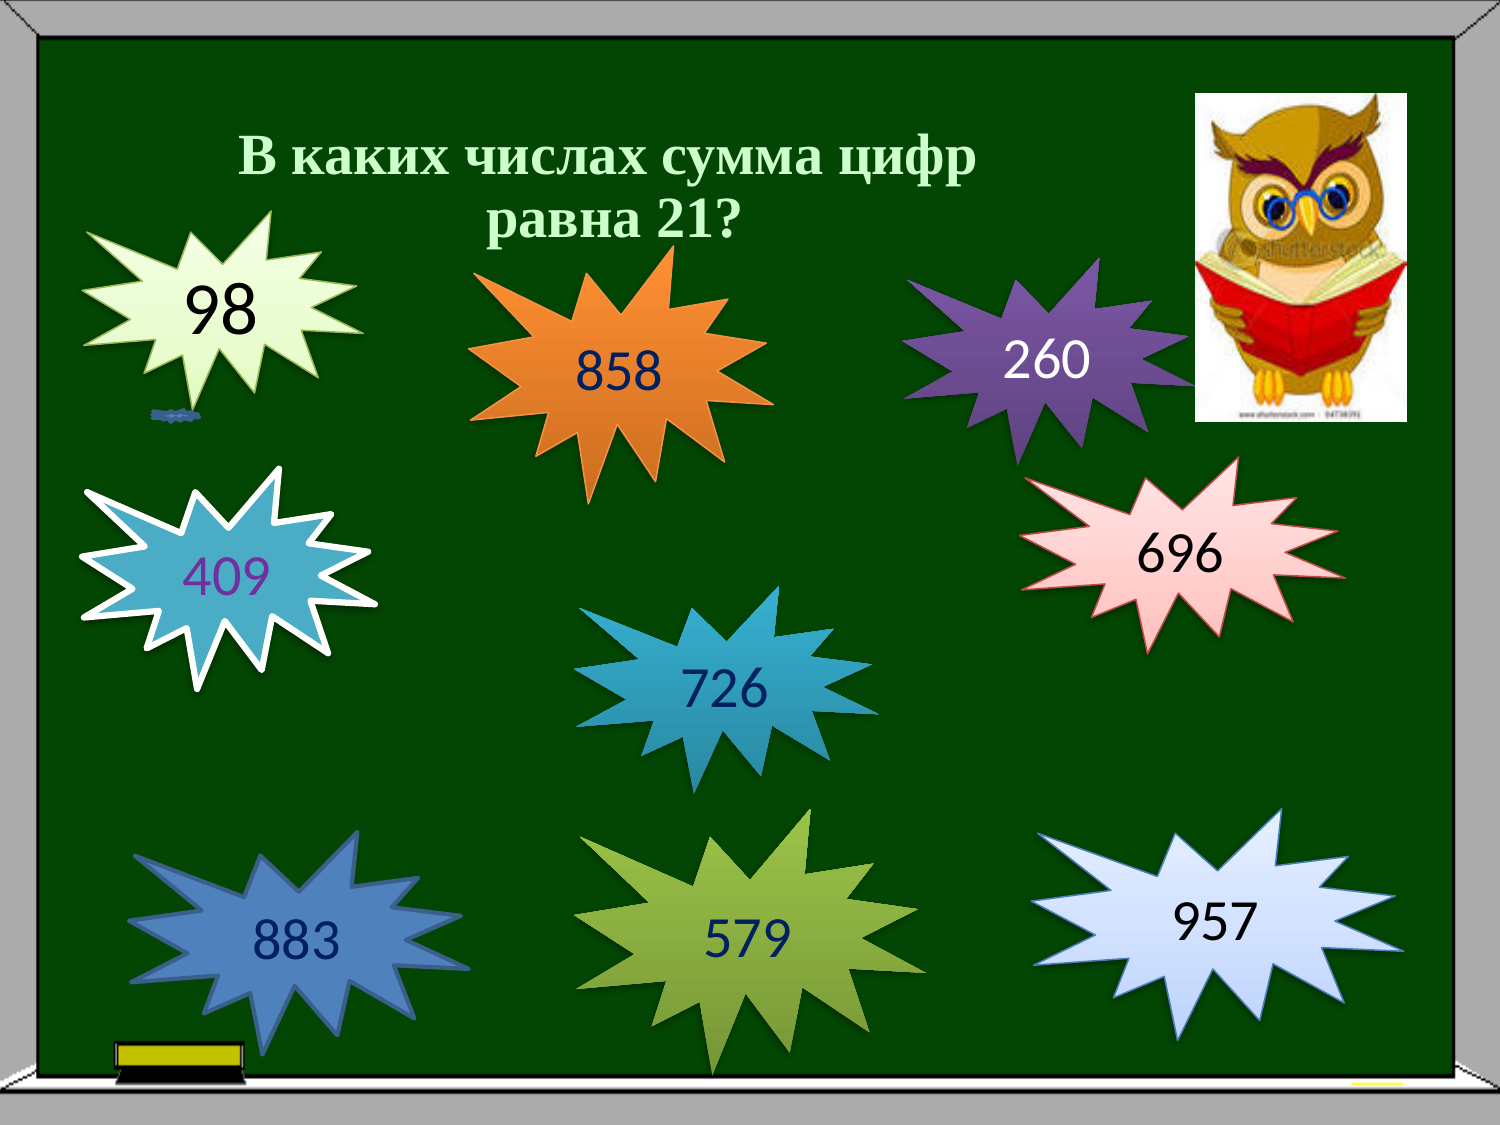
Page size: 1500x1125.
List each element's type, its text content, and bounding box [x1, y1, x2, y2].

text_box 858 [467, 245, 775, 505]
text_box 260 [902, 257, 1190, 467]
text_box В каких числах сумма цифр равна 21? [105, 117, 1125, 258]
picture [0, 0, 1500, 1125]
text_box 957 [1030, 807, 1405, 1042]
text_box 883 [126, 830, 471, 1057]
text_box 726 [574, 585, 879, 795]
text_box [150, 408, 202, 424]
text_box 98 [81, 210, 365, 411]
text_box 696 [1018, 456, 1347, 655]
text_box 409 [78, 465, 379, 693]
text_box 579 [574, 808, 926, 1076]
